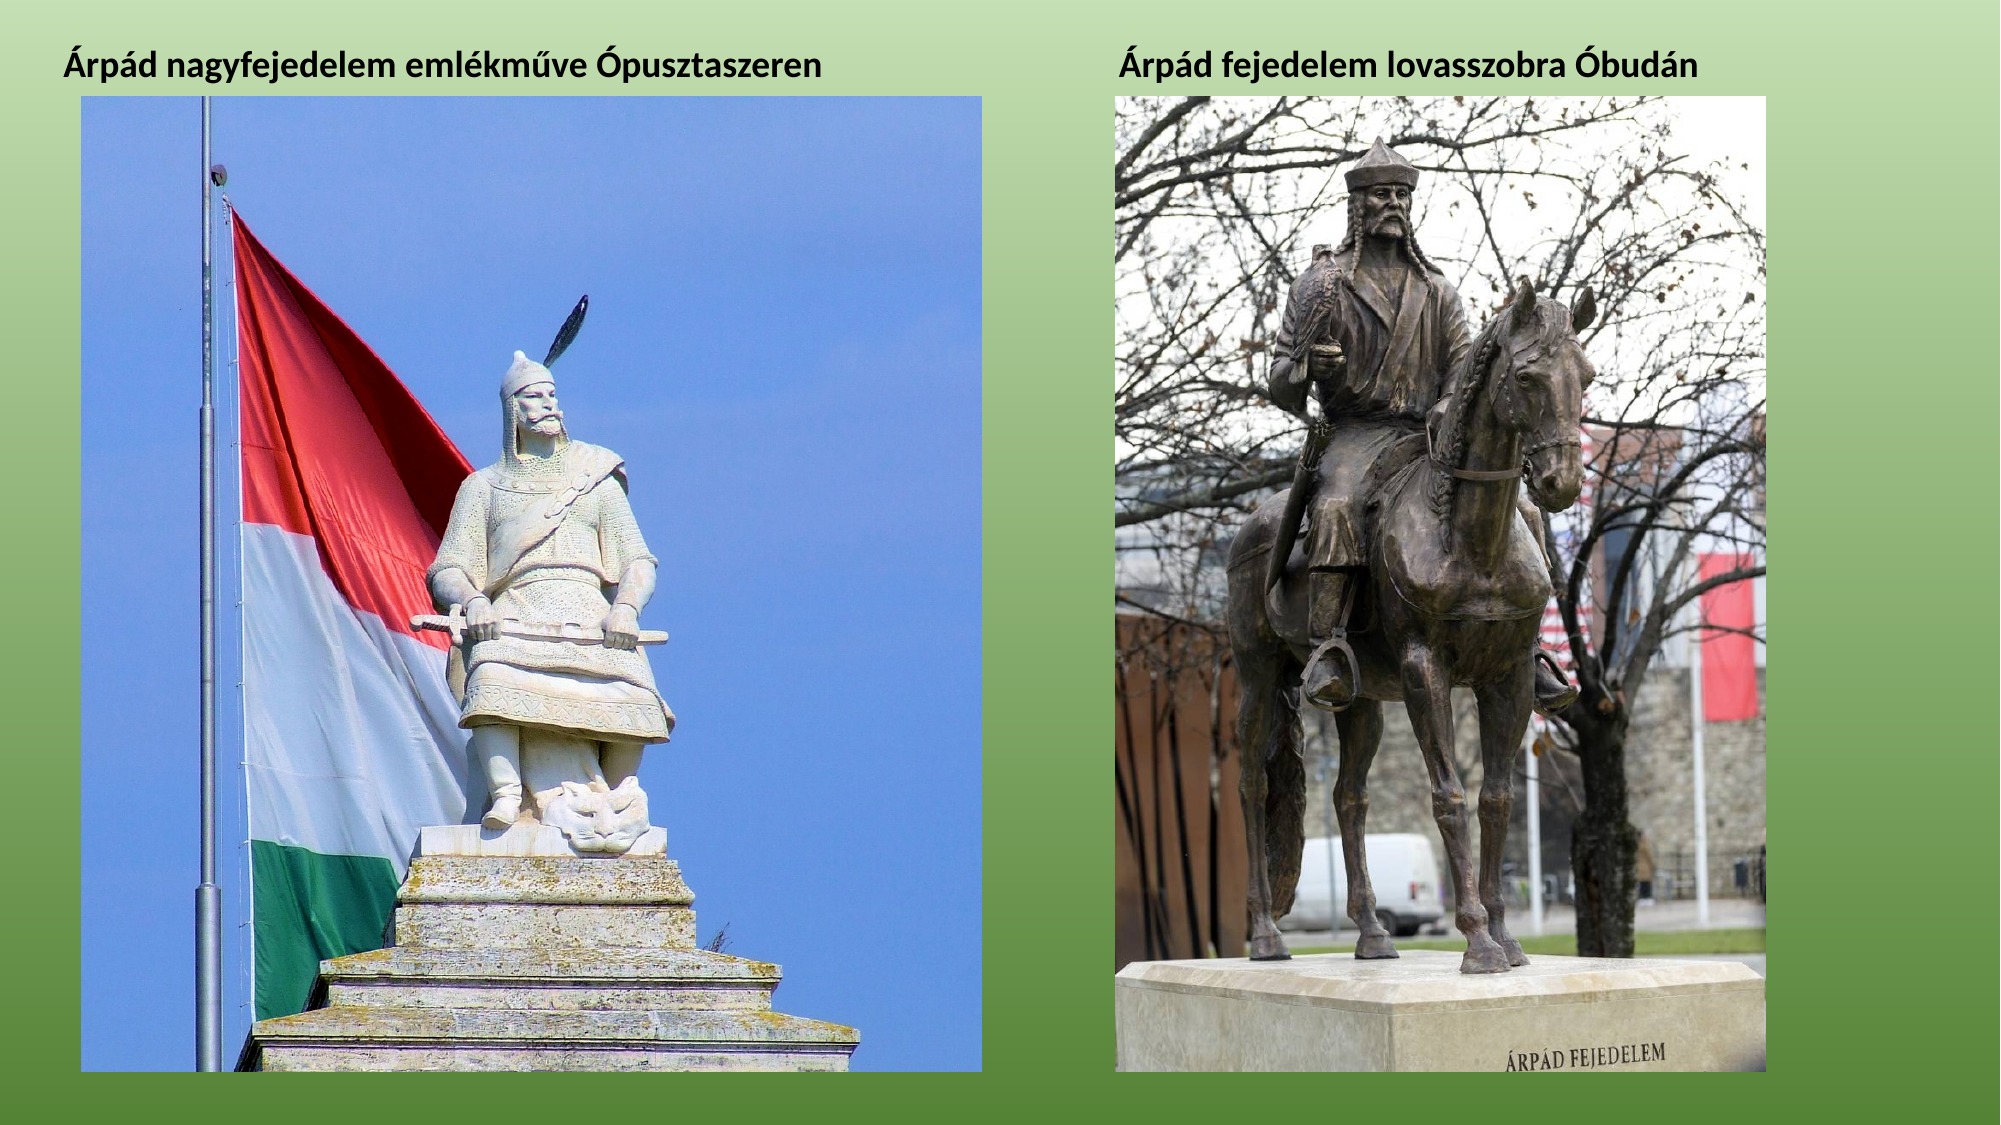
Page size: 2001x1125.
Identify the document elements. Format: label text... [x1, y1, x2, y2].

picture [1115, 96, 1766, 1072]
picture [80, 96, 982, 1072]
text_box Árpád nagyfejedelem emlékműve Ópusztaszeren Árpád fejedelem lovasszobra Óbudán [48, 32, 1948, 93]
